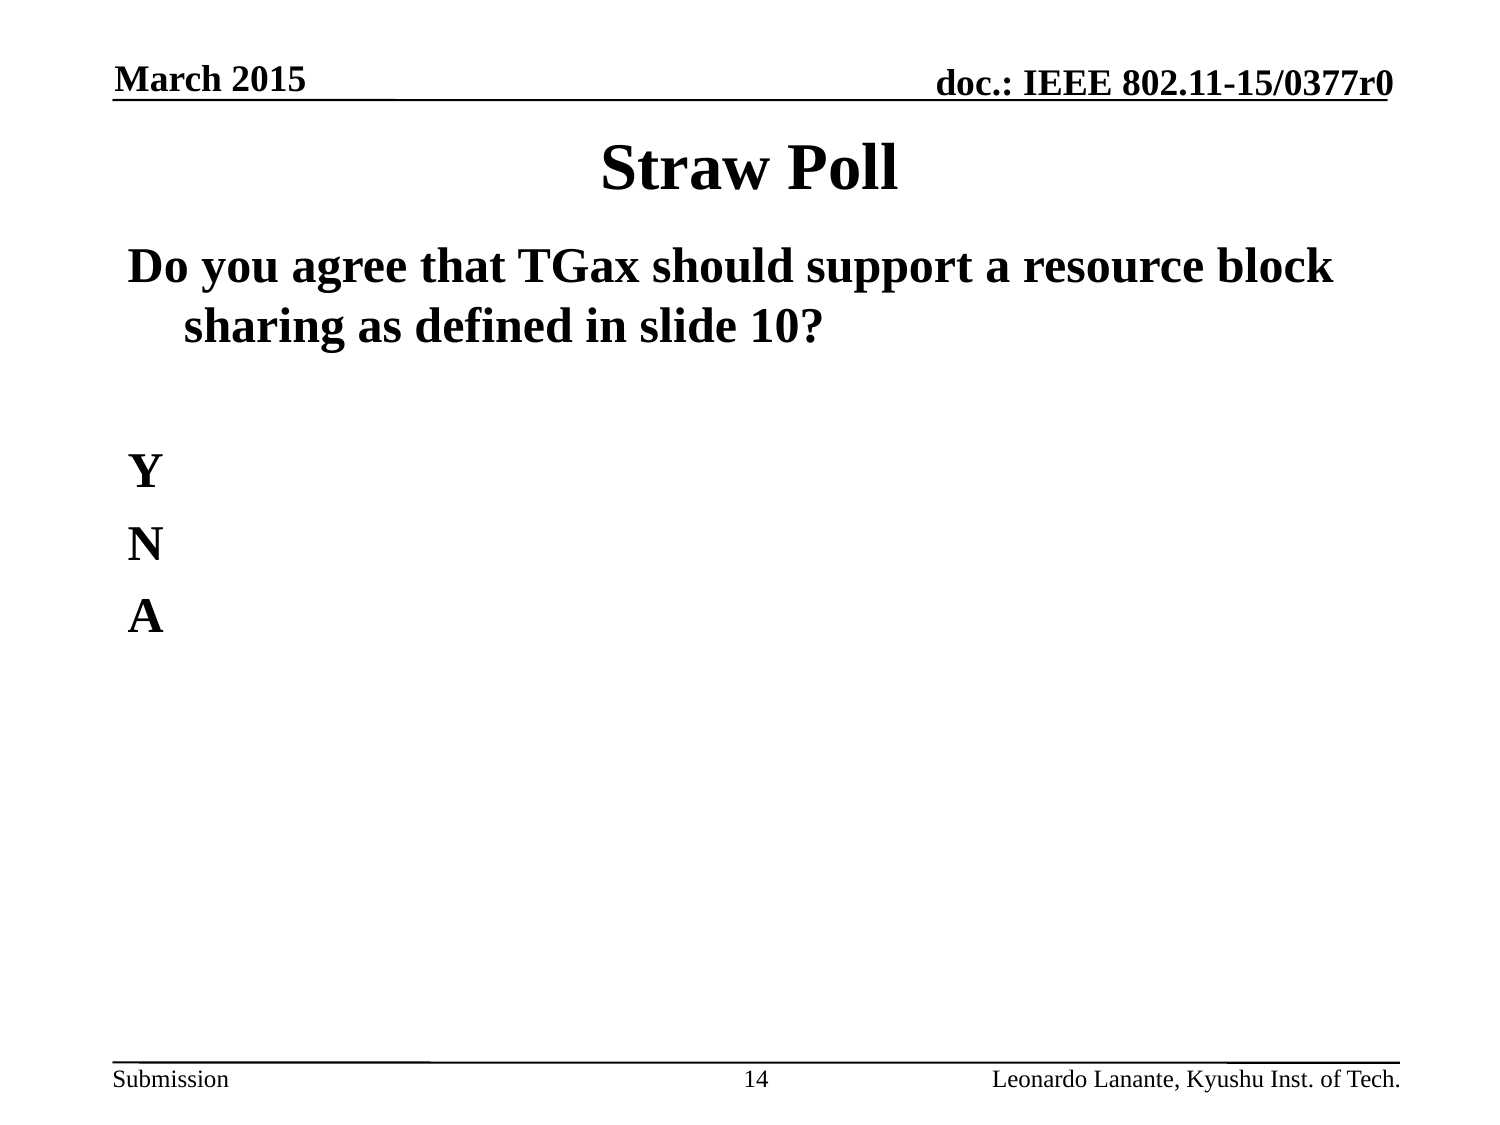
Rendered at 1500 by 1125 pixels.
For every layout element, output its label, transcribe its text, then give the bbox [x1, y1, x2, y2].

slide_number 14 [712, 1061, 800, 1123]
list Do you agree that TGax should support a resource block sharing as defined in slide 10? Y N A [112, 224, 1388, 1000]
footer Leonardo Lanante, Kyushu Inst. of Tech. [812, 1061, 1402, 1101]
title Straw Poll [112, 112, 1388, 213]
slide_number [114, 54, 423, 100]
